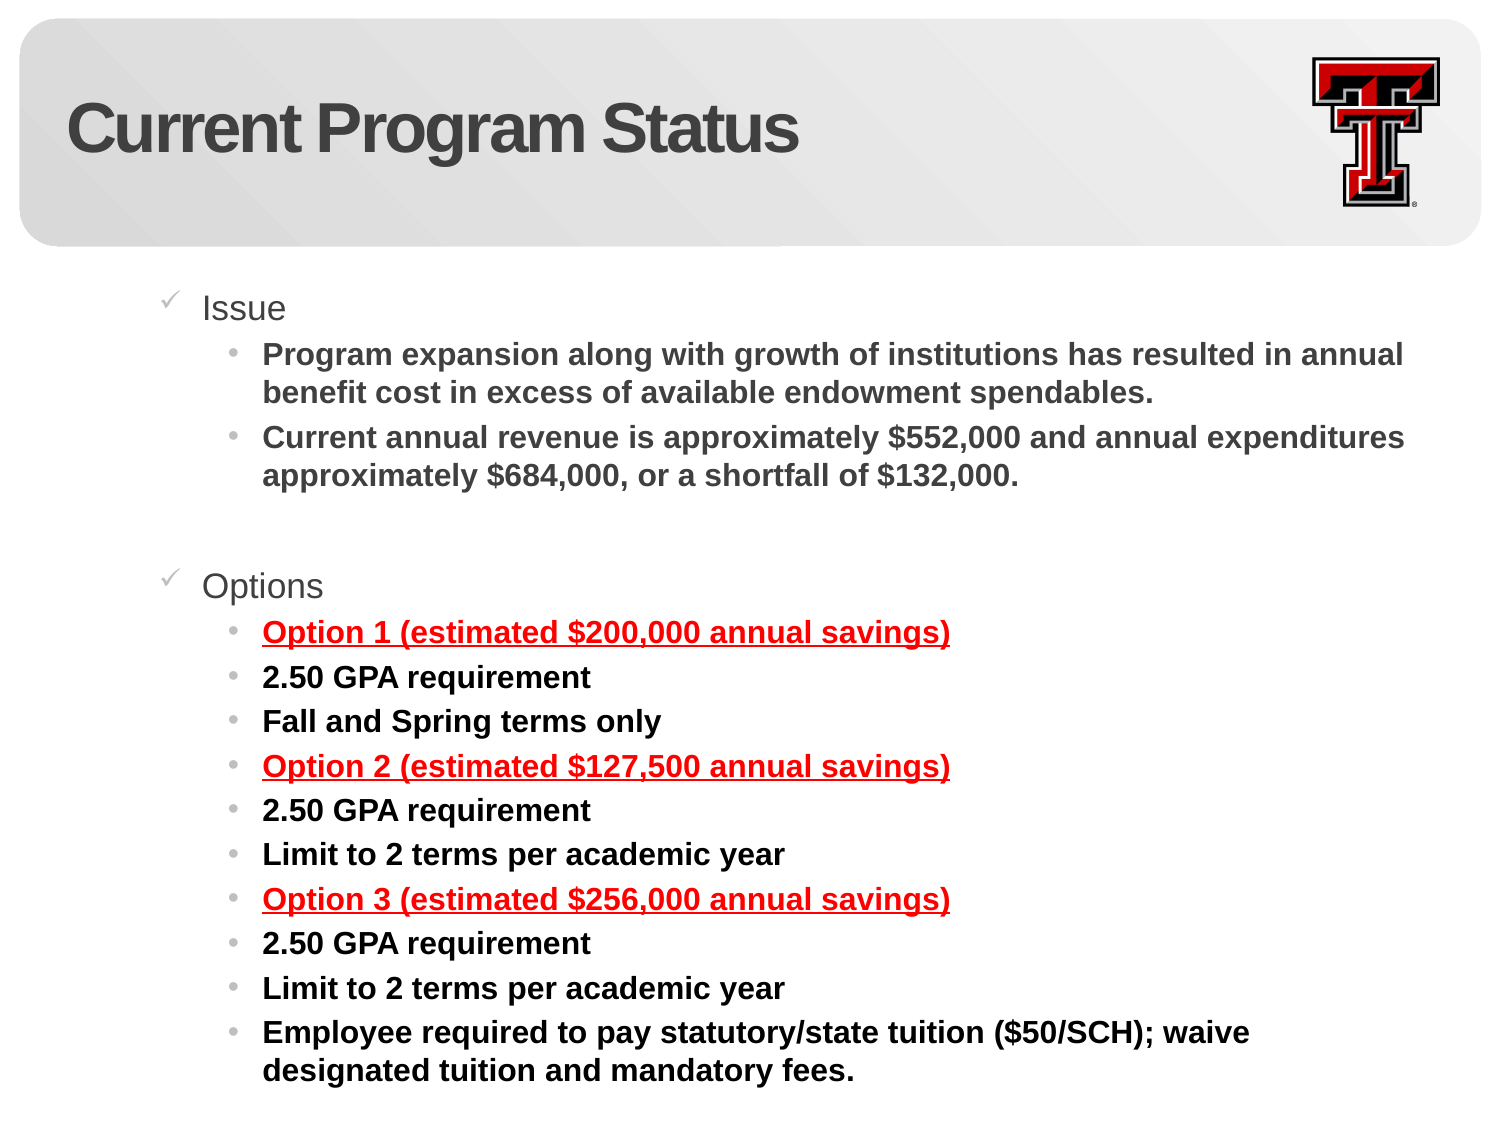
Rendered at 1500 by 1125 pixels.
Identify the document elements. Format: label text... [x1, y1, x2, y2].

list Issue Program expansion along with growth of institutions has resulted in annual benefit cost in excess of available endowment spendables. Current annual revenue is approximately $552,000 and annual expenditures approximately $684,000, or a shortfall of $132,000. Options Option 1 (estimated $200,000 annual savings) 2.50 GPA requirement Fall and Spring terms only Option 2 (estimated $127,500 annual savings) 2.50 GPA requirement Limit to 2 terms per academic year Option 3 (estimated $256,000 annual savings) 2.50 GPA requirement Limit to 2 terms per academic year Employee required to pay statutory/state tuition ($50/SCH); waive designated tuition and mandatory fees. [75, 277, 1425, 1097]
title Current Program Status [51, 32, 1280, 233]
picture [1310, 55, 1442, 209]
